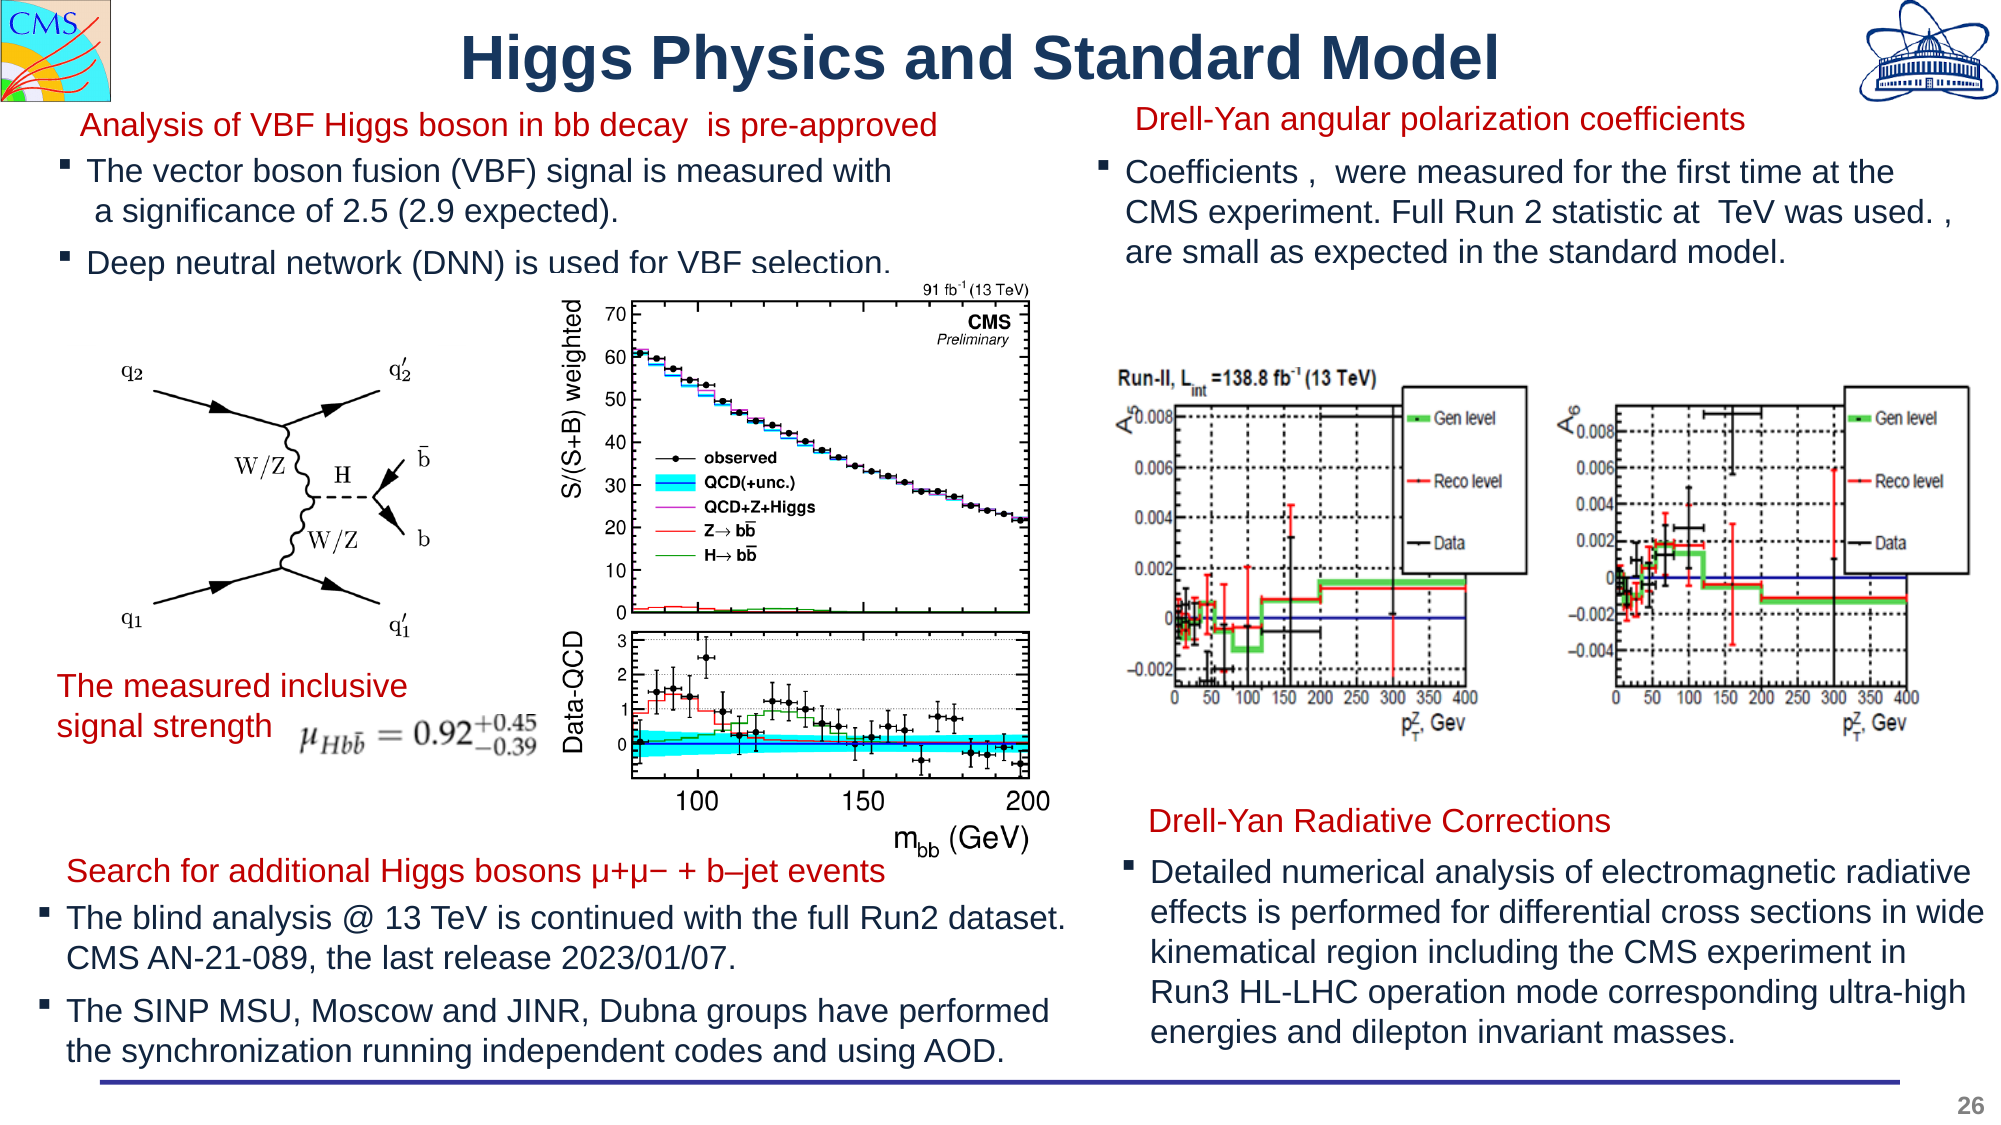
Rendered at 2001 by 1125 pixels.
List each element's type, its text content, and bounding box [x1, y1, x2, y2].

text_box Drell-Yan angular polarization coefficients [1120, 89, 1887, 145]
text_box The blind analysis @ 13 TeV is continued with the full Run2 dataset. CMS AN-21-089, the last release 2023/01/07. The SINP MSU, Moscow and JINR, Dubna groups have performed the synchronization running independent codes and using AOD. [22, 889, 1100, 1076]
picture [1106, 367, 1980, 766]
picture [0, 0, 112, 96]
text_box 26 [1935, 1082, 2000, 1125]
text_box The vector boson fusion (VBF) signal is measured with a significance of 2.5 (2.9 expected). Deep neutral network (DNN) is used for VBF selection. [42, 151, 963, 289]
text_box Search for additional Higgs bosons μ+μ− + b–jet events [51, 841, 1018, 897]
text_box Higgs Physics and Standard Model [113, 3, 1849, 106]
text_box Analysis of VBF Higgs boson in bb decay is pre-approved [0, 96, 1033, 151]
text_box Drell-Yan Radiative Corrections [1133, 792, 1815, 842]
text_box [41, 657, 540, 758]
picture [1859, 0, 1999, 102]
picture [66, 345, 466, 645]
text_box Detailed numerical analysis of electromagnetic radiative effects is performed for differential cross sections in wide kinematical region including the CMS experiment in Run3 HL-LHC operation mode corresponding ultra-high energies and dilepton invariant masses. [1106, 842, 2000, 1057]
picture [545, 273, 1054, 860]
